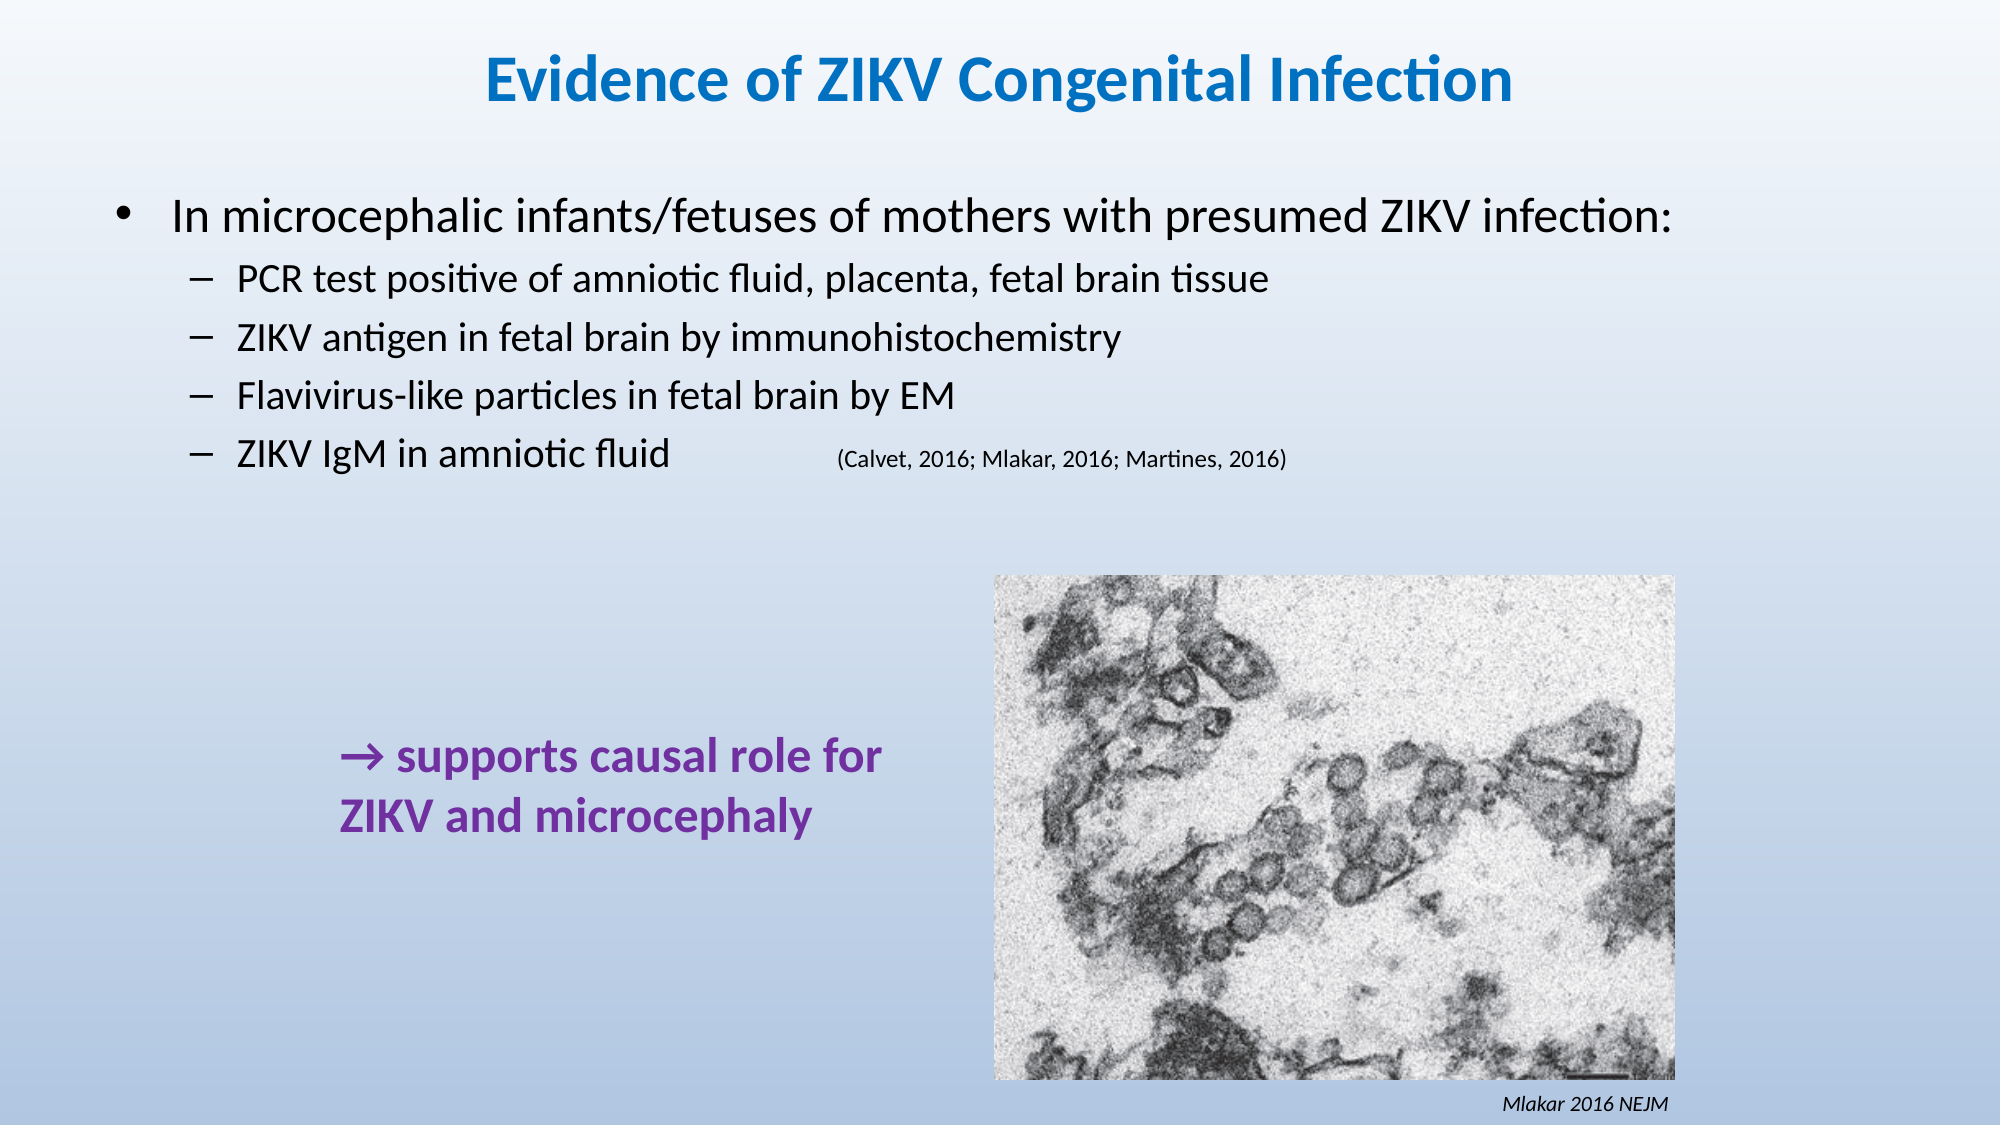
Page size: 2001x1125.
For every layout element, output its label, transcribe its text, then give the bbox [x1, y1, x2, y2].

picture [993, 574, 1676, 1081]
list In microcephalic infants/fetuses of mothers with presumed ZIKV infection: PCR test positive of amniotic fluid, placenta, fetal brain tissue ZIKV antigen in fetal brain by immunohistochemistry Flavivirus-like particles in fetal brain by EM ZIKV IgM in amniotic fluid (Calvet, 2016; Mlakar, 2016; Martines, 2016) [99, 174, 1900, 1005]
title Evidence of ZIKV Congenital Infection [99, 0, 1900, 150]
text_box → supports causal role for ZIKV and microcephaly [324, 715, 900, 851]
text_box Mlakar 2016 NEJM [1487, 1082, 1688, 1123]
